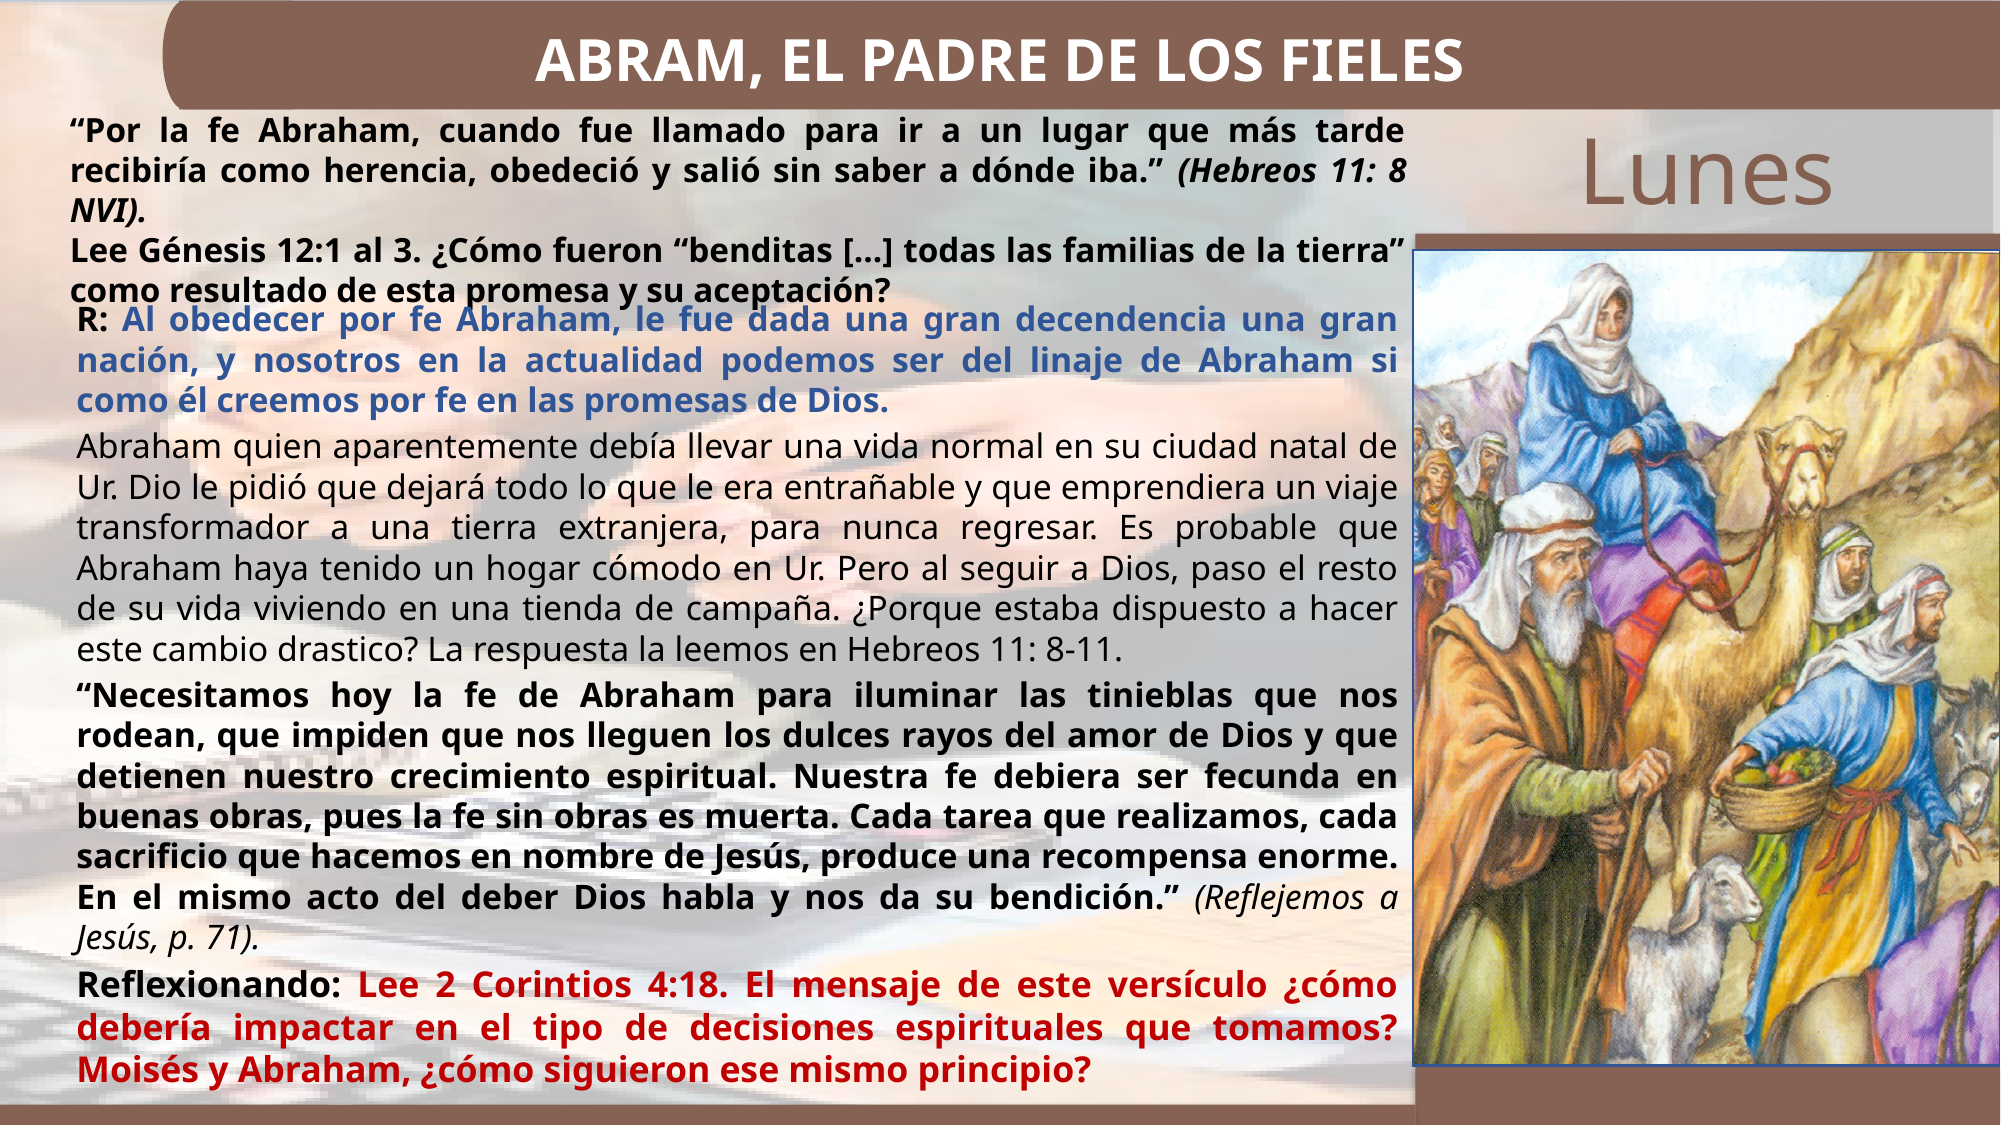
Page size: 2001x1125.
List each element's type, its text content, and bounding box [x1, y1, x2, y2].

text_box “Por la fe Abraham, cuando fue llamado para ir a un lugar que más tarde recibiría como herencia, obedeció y salió sin saber a dónde iba.” (Hebreos 11: 8 NVI). Lee Génesis 12:1 al 3. ¿Cómo fueron “benditas [...] todas las familias de la tierra” como resultado de esta promesa y su aceptación? [55, 101, 1422, 317]
text_box R: Al obedecer por fe Abraham, le fue dada una gran decendencia una gran nación, y nosotros en la actualidad podemos ser del linaje de Abraham si como él creemos por fe en las promesas de Dios. Abraham quien aparentemente debía llevar una vida normal en su ciudad natal de Ur. Dio le pidió que dejará todo lo que le era entrañable y que emprendiera un viaje transformador a una tierra extranjera, para nunca regresar. Es probable que Abraham haya tenido un hogar cómodo en Ur. Pero al seguir a Dios, paso el resto de su vida viviendo en una tienda de campaña. ¿Porque estaba dispuesto a hacer este cambio drastico? La respuesta la leemos en Hebreos 11: 8-11. “Necesitamos hoy la fe de Abraham para iluminar las tinieblas que nos rodean, que impiden que nos lleguen los dulces rayos del amor de Dios y que detienen nuestro crecimiento espiritual. Nuestra fe debiera ser fecunda en buenas obras, pues la fe sin obras es muerta. Cada tarea que realizamos, cada sacrificio que hacemos en nombre de Jesús, produce una recompensa enorme. En el mismo acto del deber Dios habla y nos da su bendición.” (Reflejemos a Jesús, p. 71). Reflexionando: Lee 2 Corintios 4:18. El mensaje de este versículo ¿cómo debería impactar en el tipo de decisiones espirituales que tomamos? Moisés y Abraham, ¿cómo siguieron ese mismo principio? [61, 290, 1414, 1106]
text_box [1412, 249, 2000, 1067]
text_box ABRAM, EL PADRE DE LOS FIELES [0, 16, 2000, 101]
